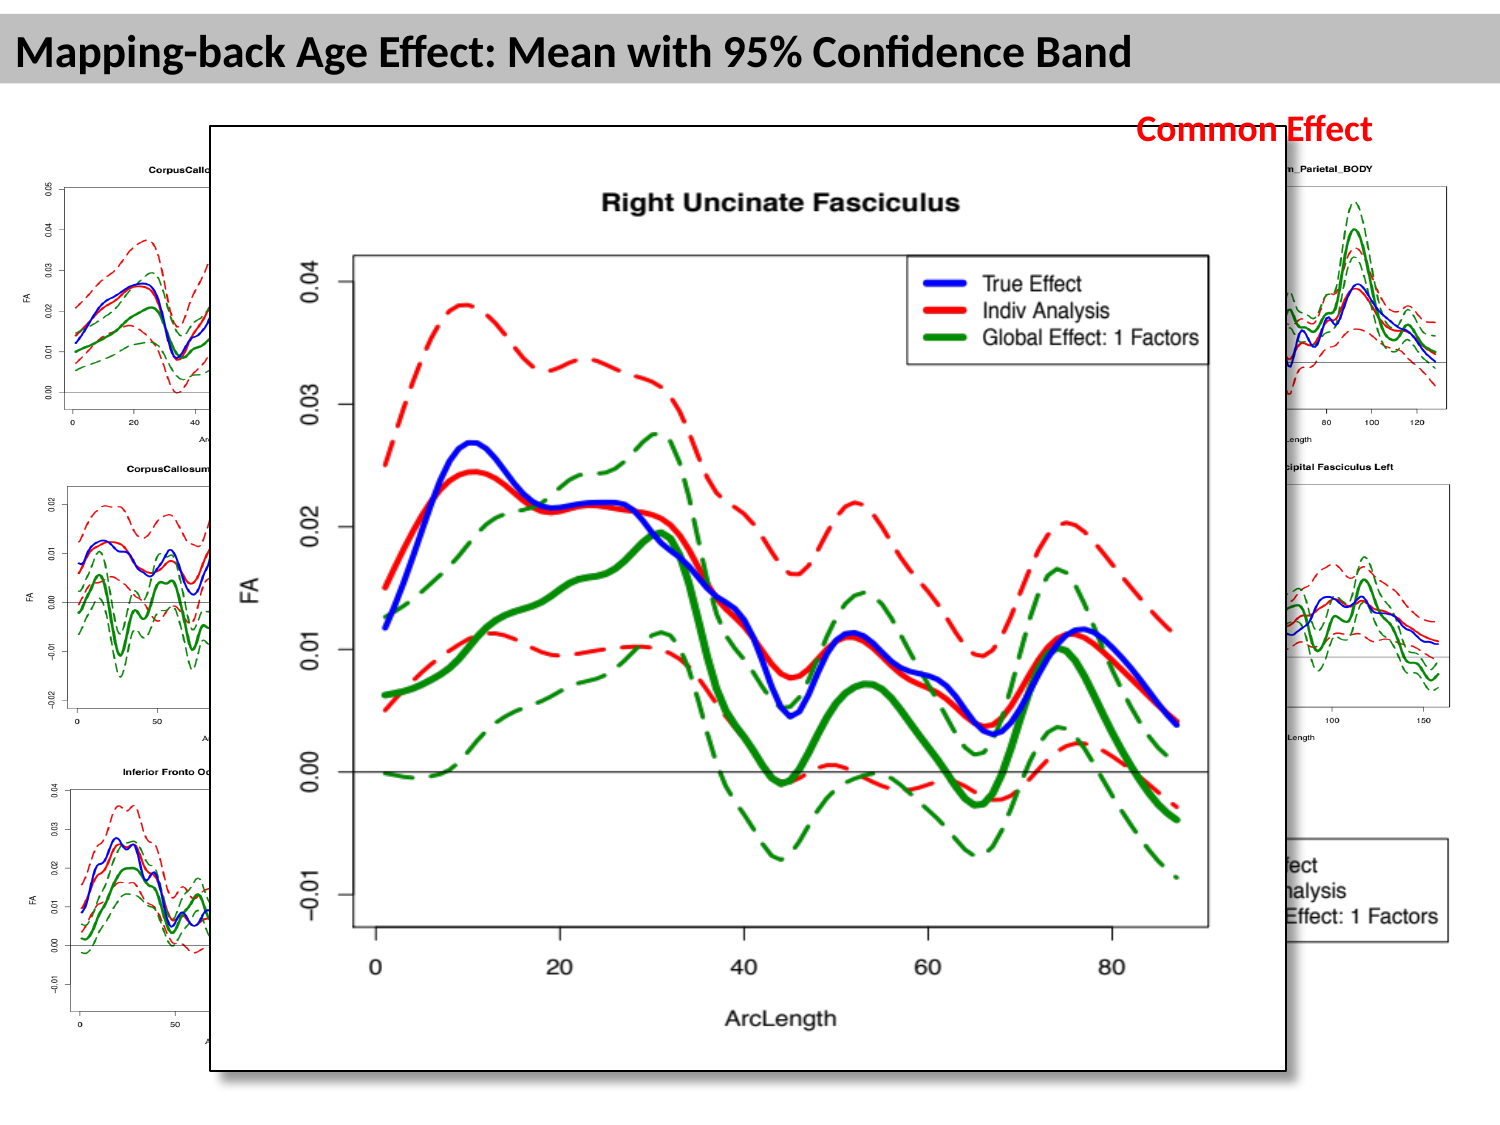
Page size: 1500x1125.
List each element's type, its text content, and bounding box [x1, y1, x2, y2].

picture [1287, 151, 1471, 750]
picture [19, 151, 209, 752]
text_box Common Effect [1121, 96, 1406, 150]
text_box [209, 125, 1287, 1072]
picture [1287, 826, 1480, 968]
text_box Mapping-back Age Effect: Mean with 95% Confidence Band [0, 13, 1500, 84]
picture [25, 753, 209, 1055]
